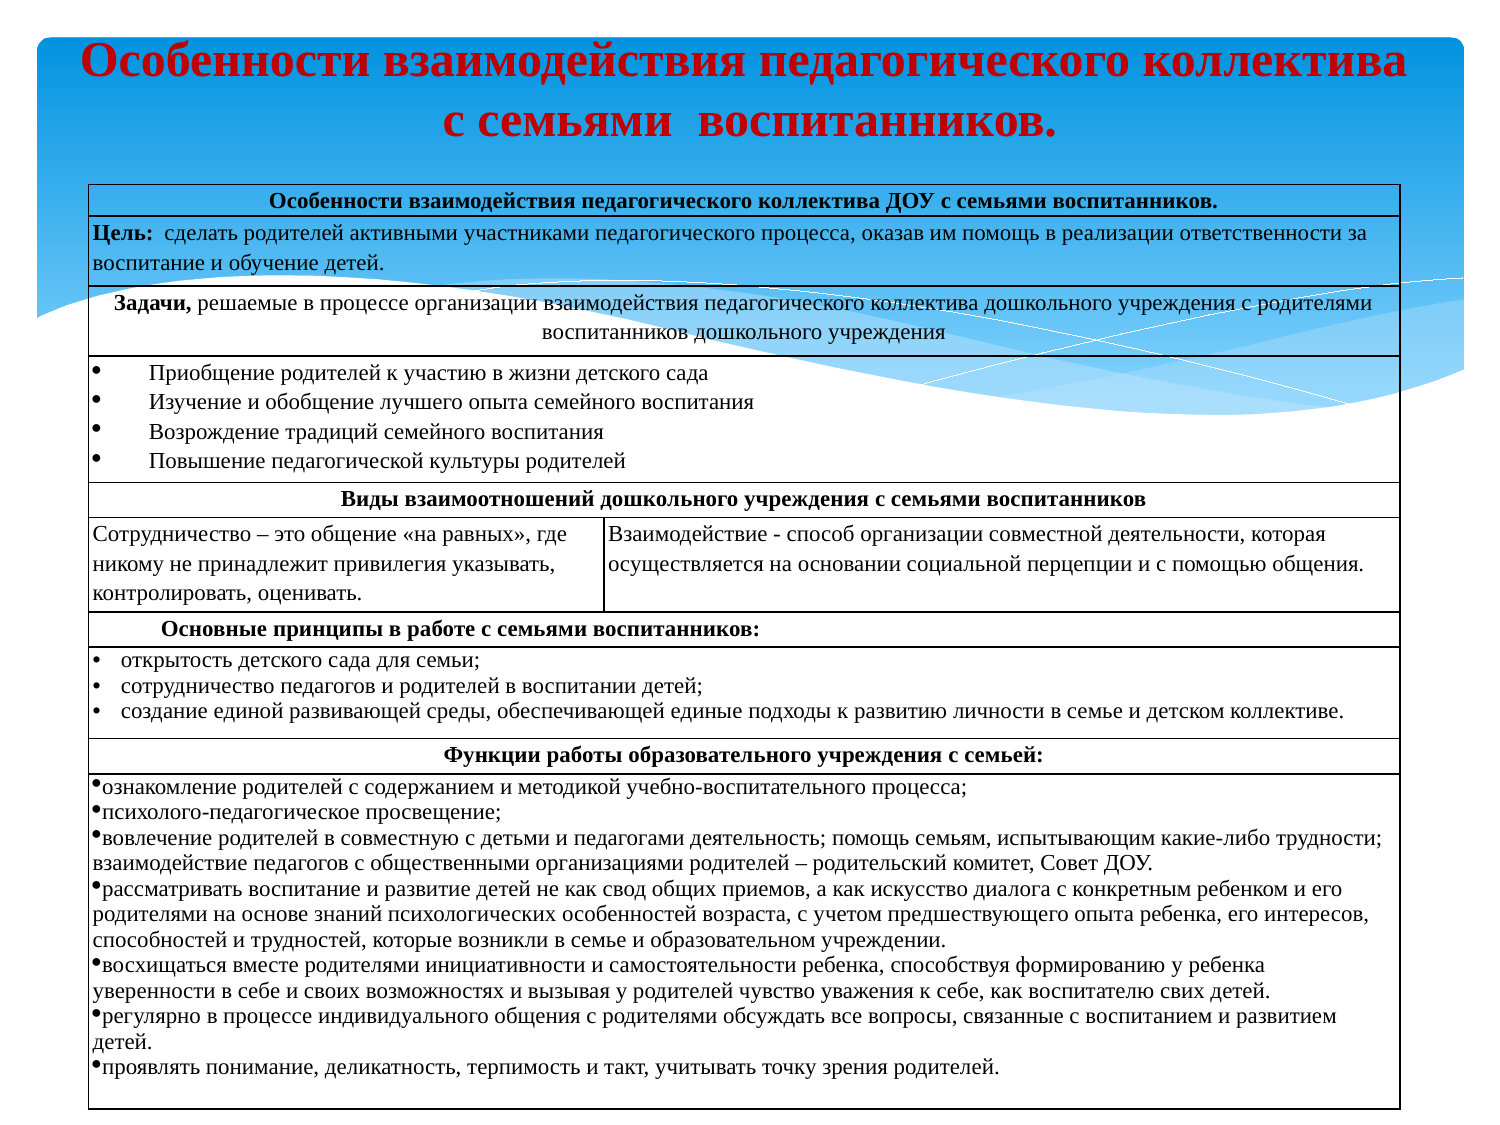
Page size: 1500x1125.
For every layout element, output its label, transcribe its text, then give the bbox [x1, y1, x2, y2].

table_cell Виды взаимоотношений дошкольного учреждения с семьями воспитанников [89, 483, 1399, 517]
table_cell Функции работы образовательного учреждения с семьей: [89, 739, 1399, 773]
table_cell Задачи, решаемые в процессе организации взаимодействия педагогического коллектива дошкольного учреждения с родителями воспитанников дошкольного учреждения [89, 287, 1399, 355]
text_box Особенности взаимодействия педагогического коллектива с семьями воспитанников. [41, 19, 1459, 154]
table_cell ознакомление родителей с содержанием и методикой учебно-воспитательного процесса; психолого-педагогическое просвещение; вовлечение родителей в совместную с детьми и педагогами деятельность; помощь семьям, испытывающим какие-либо трудности; взаимодействие педагогов с общественными организациями родителей – родительский комитет, Совет ДОУ. рассматривать воспитание и развитие детей не как свод общих приемов, а как искусство диалога с конкретным ребенком и его родителями на основе знаний психологических особенностей возраста, с учетом предшествующего опыта ребенка, его интересов, способностей и трудностей, которые возникли в семье и образовательном учреждении. восхищаться вместе родителями инициативности и самостоятельности ребенка, способствуя формированию у ребенка уверенности в себе и своих возможностях и вызывая у родителей чувство уважения к себе, как воспитателю свих детей. регулярно в процессе индивидуального общения с родителями обсуждать все вопросы, связанные с воспитанием и развитием детей. проявлять понимание, деликатность, терпимость и такт, учитывать точку зрения родителей. [89, 775, 1399, 1108]
table_cell открытость детского сада для семьи; сотрудничество педагогов и родителей в воспитании детей; создание единой развивающей среды, обеспечивающей единые подходы к развитию личности в семье и детском коллективе. [89, 648, 1399, 738]
table_cell Взаимодействие - способ организации совместной деятельности, которая осуществляется на основании социальной перцепции и с помощью общения. [605, 518, 1399, 611]
table_cell Сотрудничество – это общение «на равных», где никому не принадлежит привилегия указывать, контролировать, оценивать. [89, 518, 603, 611]
table_header Особенности взаимодействия педагогического коллектива ДОУ с семьями воспитанников. [89, 185, 1399, 215]
table_cell Цель: сделать родителей активными участниками педагогического процесса, оказав им помощь в реализации ответственности за воспитание и обучение детей. [89, 217, 1399, 285]
table_cell Основные принципы в работе с семьями воспитанников: [89, 613, 1399, 646]
table_cell Приобщение родителей к участию в жизни детского сада Изучение и обобщение лучшего опыта семейного воспитания Возрождение традиций семейного воспитания Повышение педагогической культуры родителей [89, 357, 1399, 482]
